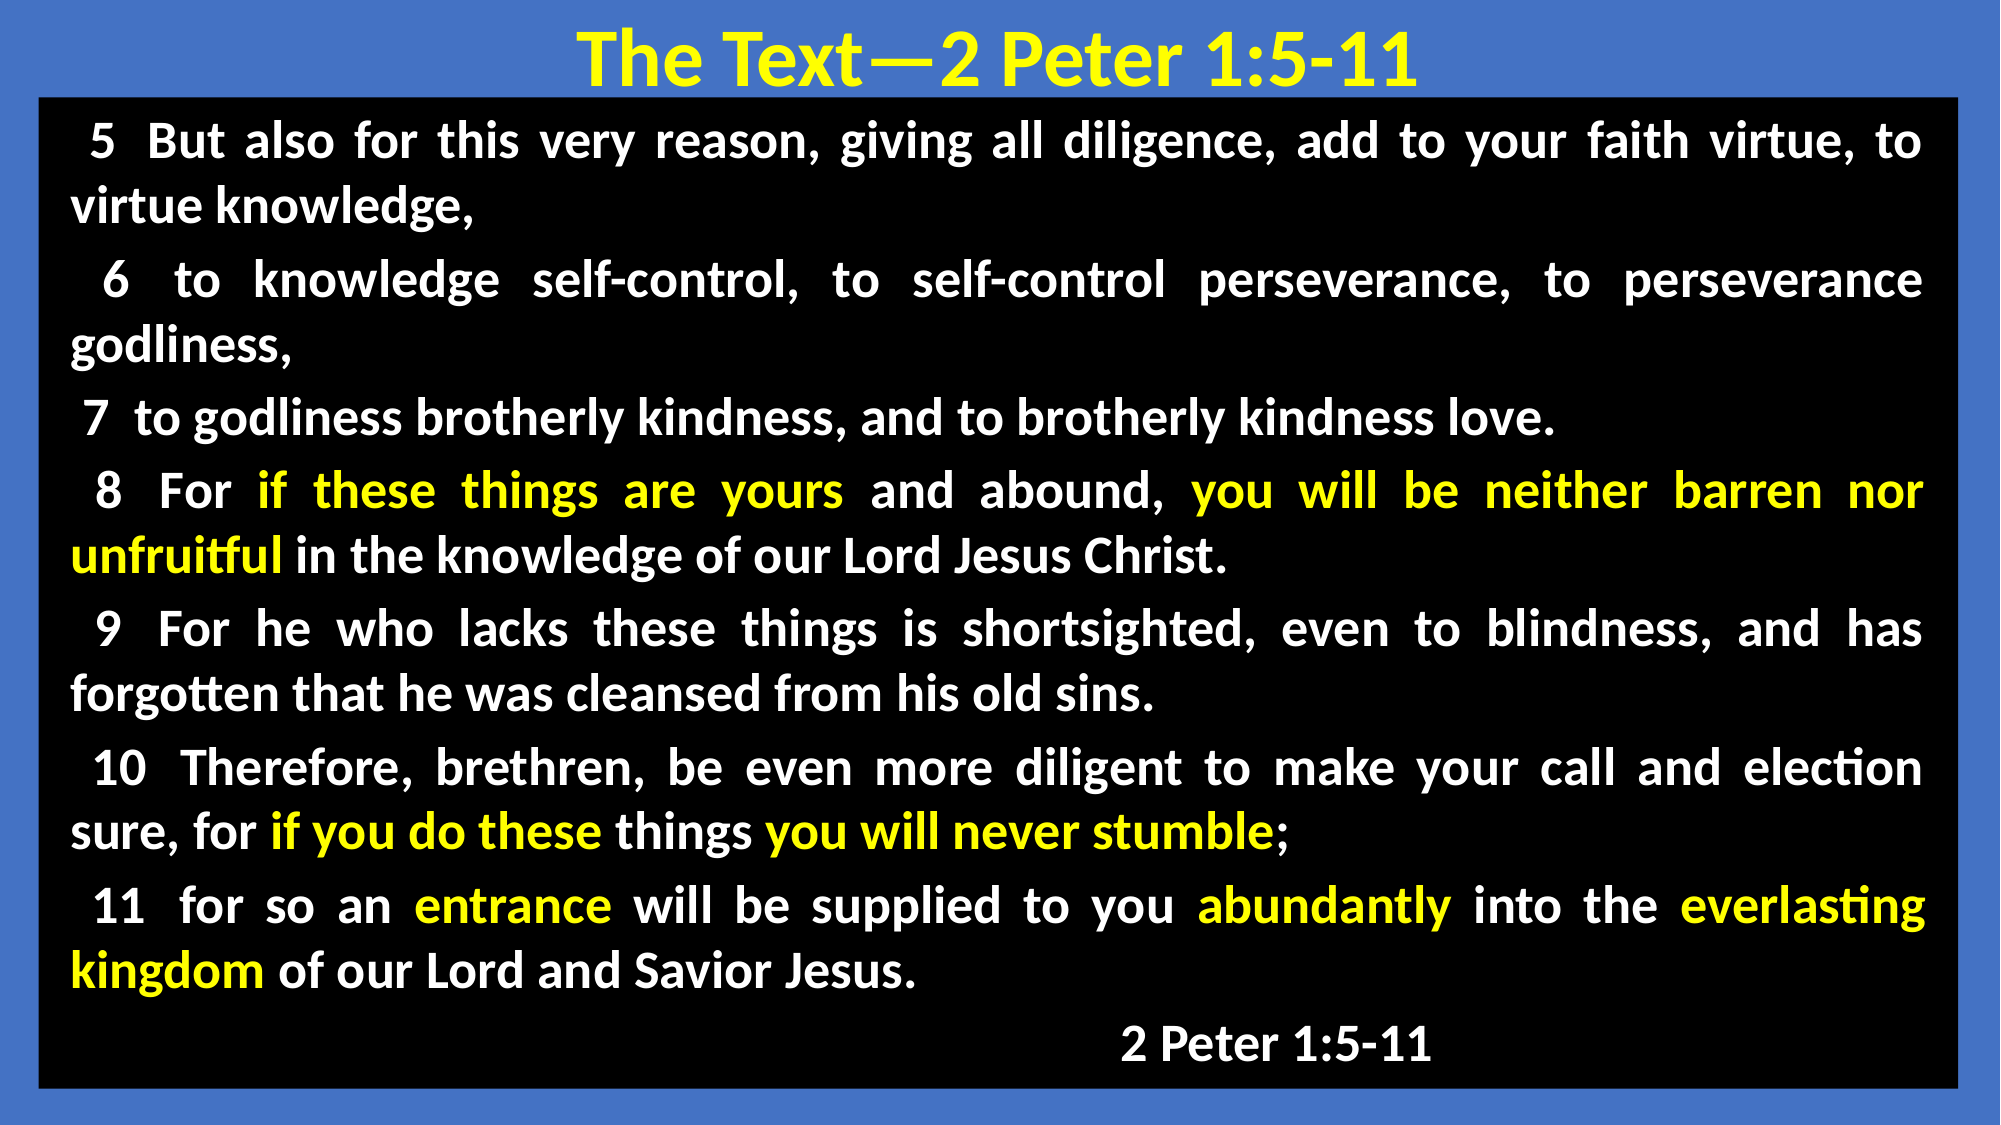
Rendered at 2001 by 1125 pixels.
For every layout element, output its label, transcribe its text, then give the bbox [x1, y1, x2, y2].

text_box [757, 783, 896, 834]
text_box [38, 97, 1959, 1089]
text_box 5 But also for this very reason, giving all diligence, add to your faith virtue, to virtue knowledge, 6 to knowledge self-control, to self-control perseverance, to perseverance godliness, 7 to godliness brotherly kindness, and to brotherly kindness love. 8 For if these things are yours and abound, you will be neither barren nor unfruitful in the knowledge of our Lord Jesus Christ. 9 For he who lacks these things is shortsighted, even to blindness, and has forgotten that he was cleansed from his old sins. 10 Therefore, brethren, be even more diligent to make your call and election sure, for if you do these things you will never stumble; 11 for so an entrance will be supplied to you abundantly into the everlasting kingdom of our Lord and Savior Jesus. 2 Peter 1:5-11 [55, 97, 1942, 1080]
text_box The Text—2 Peter 1:5-11 [38, 0, 1959, 97]
